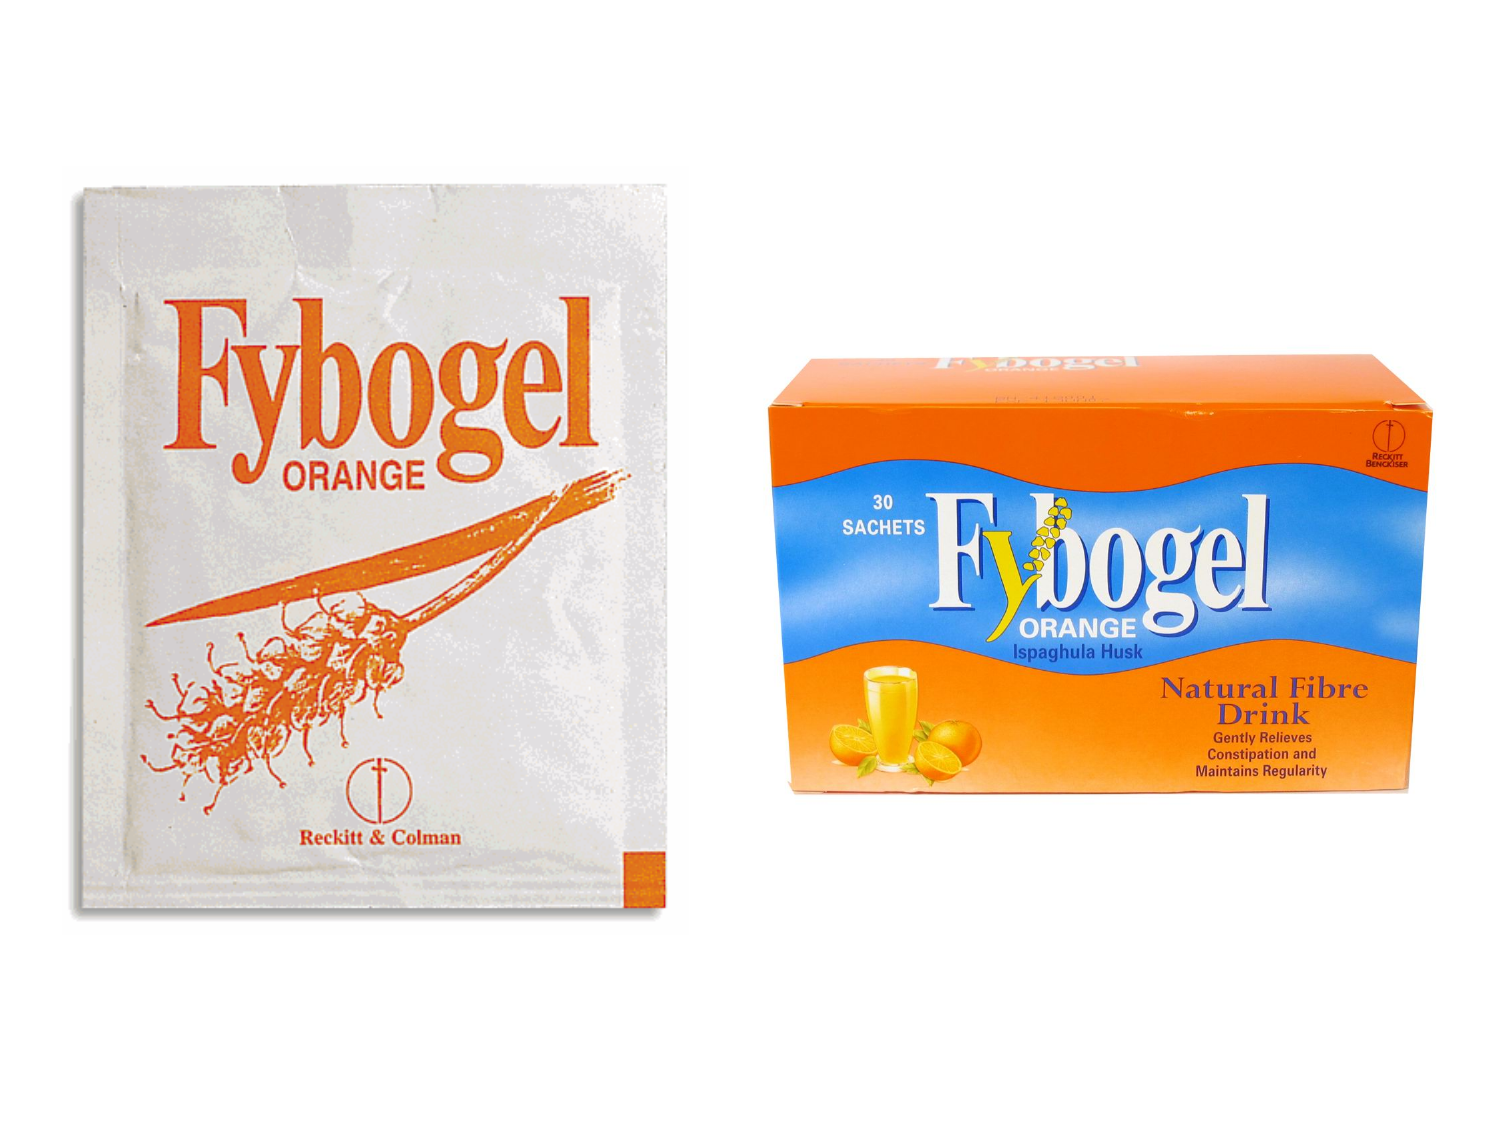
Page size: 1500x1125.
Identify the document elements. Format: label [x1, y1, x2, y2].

picture [62, 166, 690, 935]
picture [699, 174, 1500, 976]
